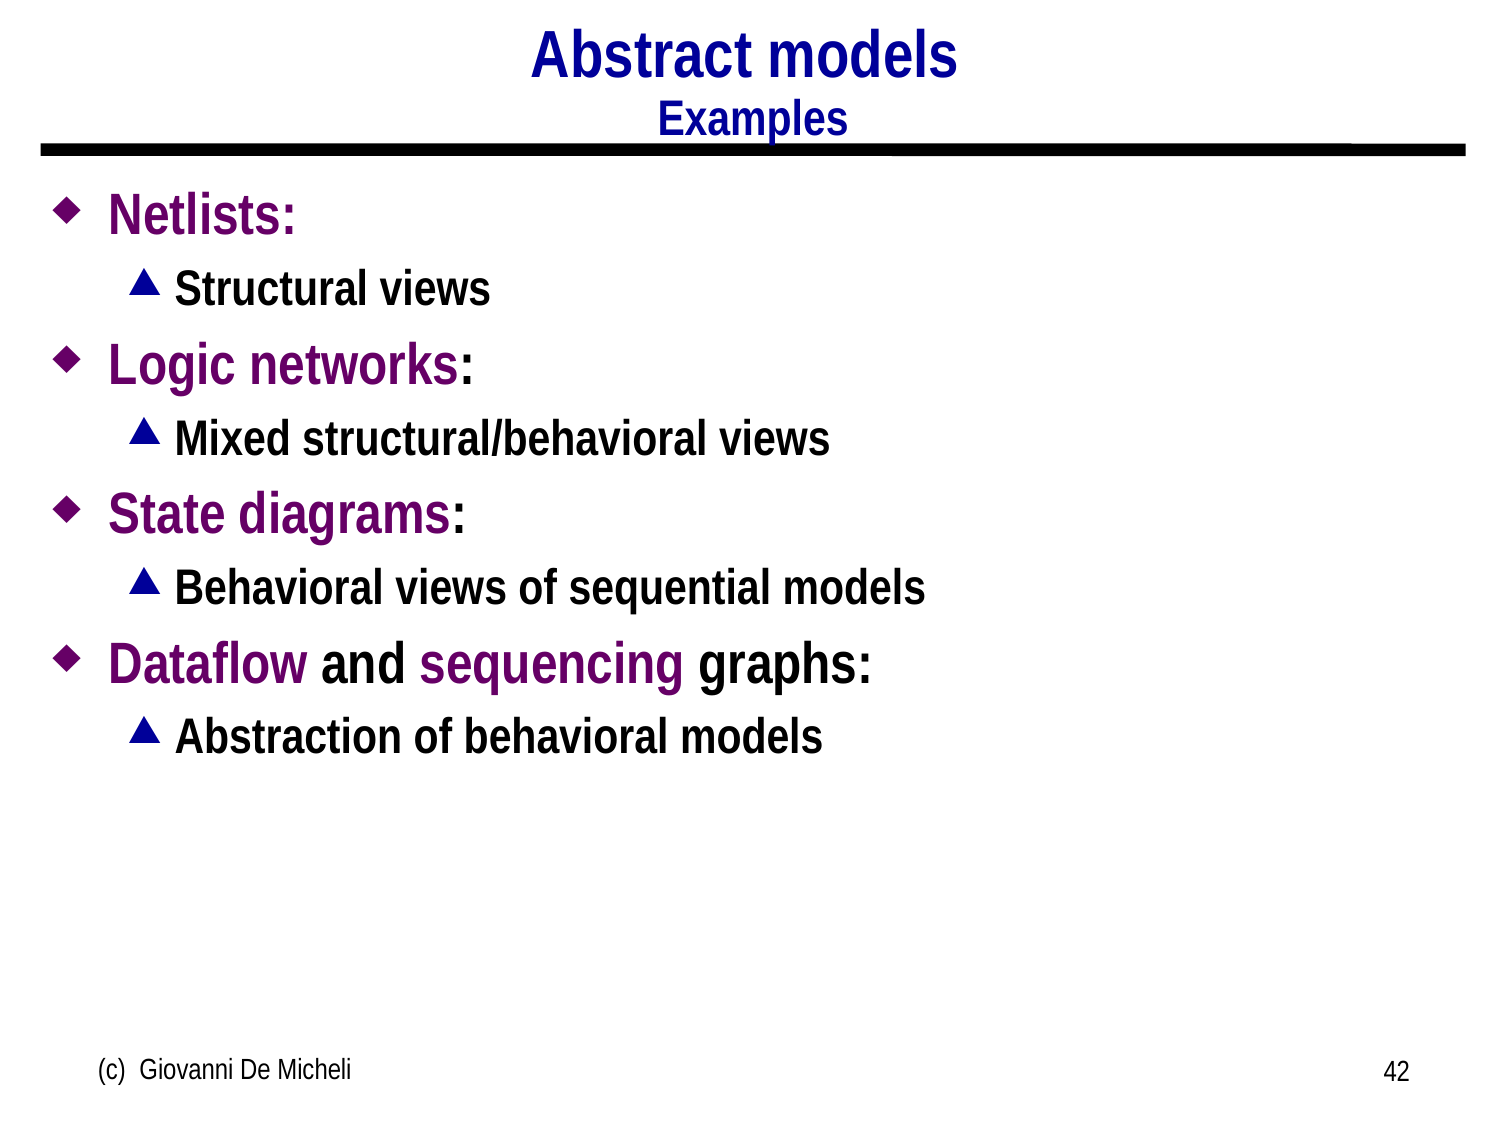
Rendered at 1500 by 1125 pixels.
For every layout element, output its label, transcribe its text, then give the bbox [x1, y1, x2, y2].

title Abstract models Examples [39, 26, 1467, 140]
list Netlists: Structural views Logic networks: Mixed structural/behavioral views State diagrams: Behavioral views of sequential models Dataflow and sequencing graphs: Abstraction of behavioral models [37, 177, 1465, 1032]
slide_number 42 [1074, 1044, 1425, 1123]
footer (c) Giovanni De Micheli [0, 1042, 463, 1121]
